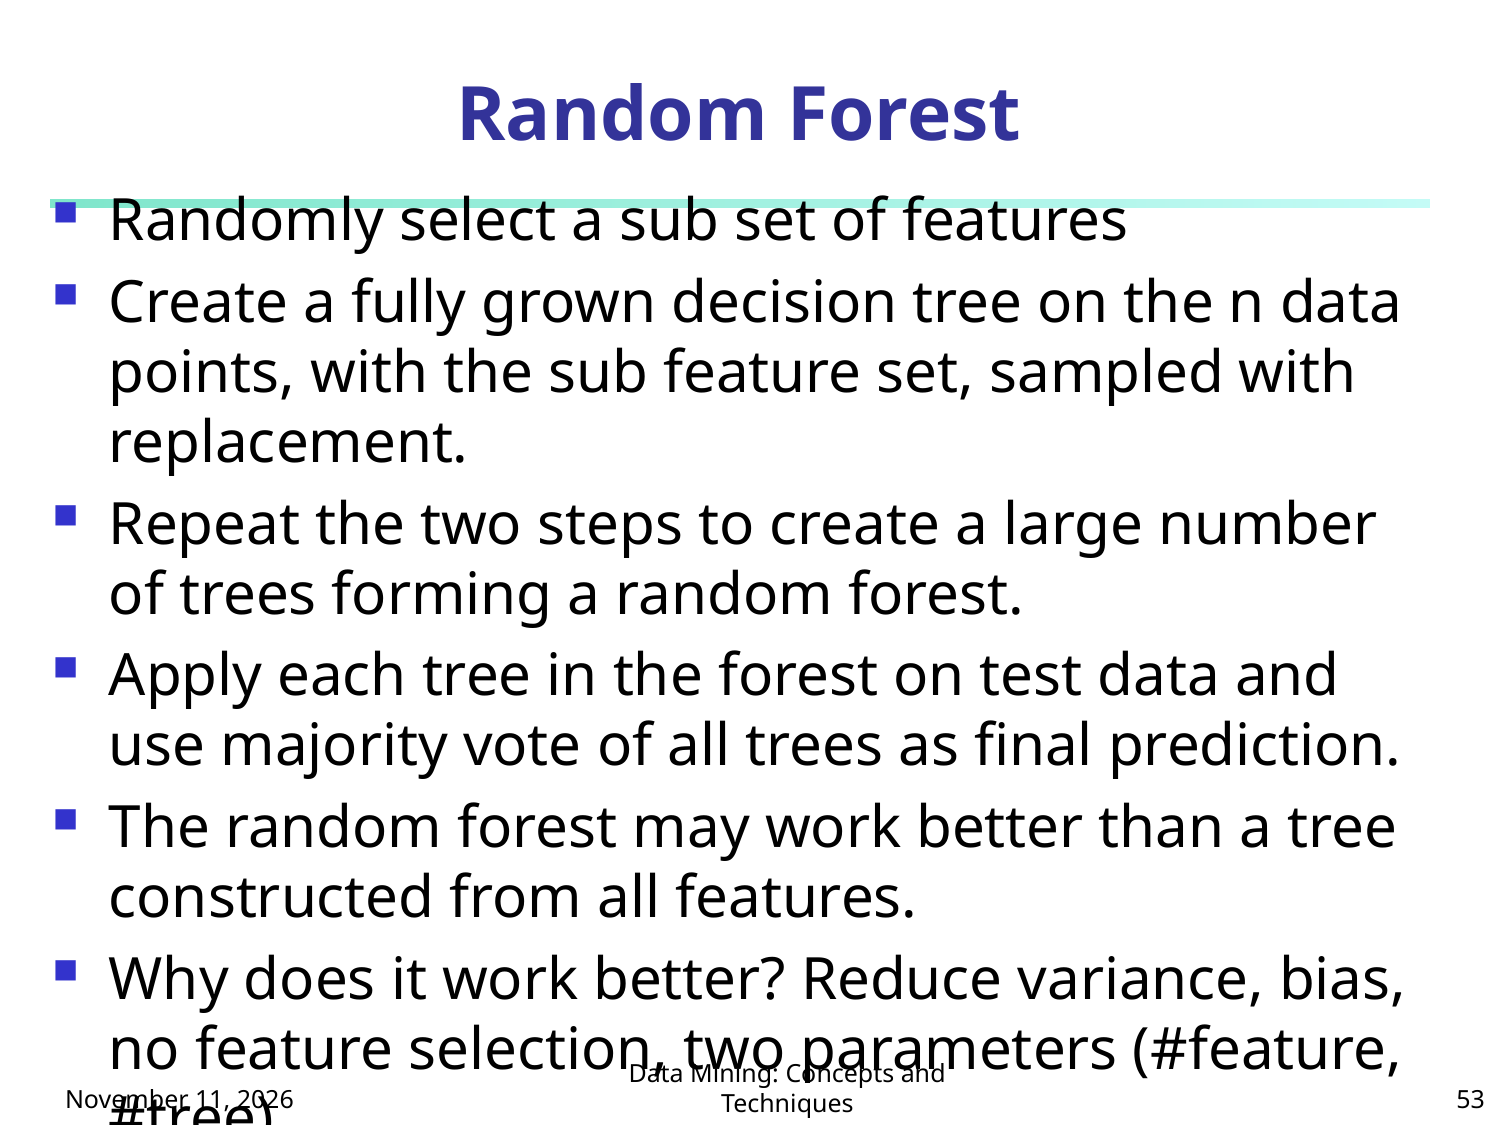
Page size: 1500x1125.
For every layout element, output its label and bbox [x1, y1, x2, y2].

footer [549, 1062, 1025, 1125]
slide_number [1187, 1062, 1500, 1125]
slide_number [50, 1062, 363, 1125]
list [37, 174, 1463, 1013]
title [50, 62, 1429, 163]
